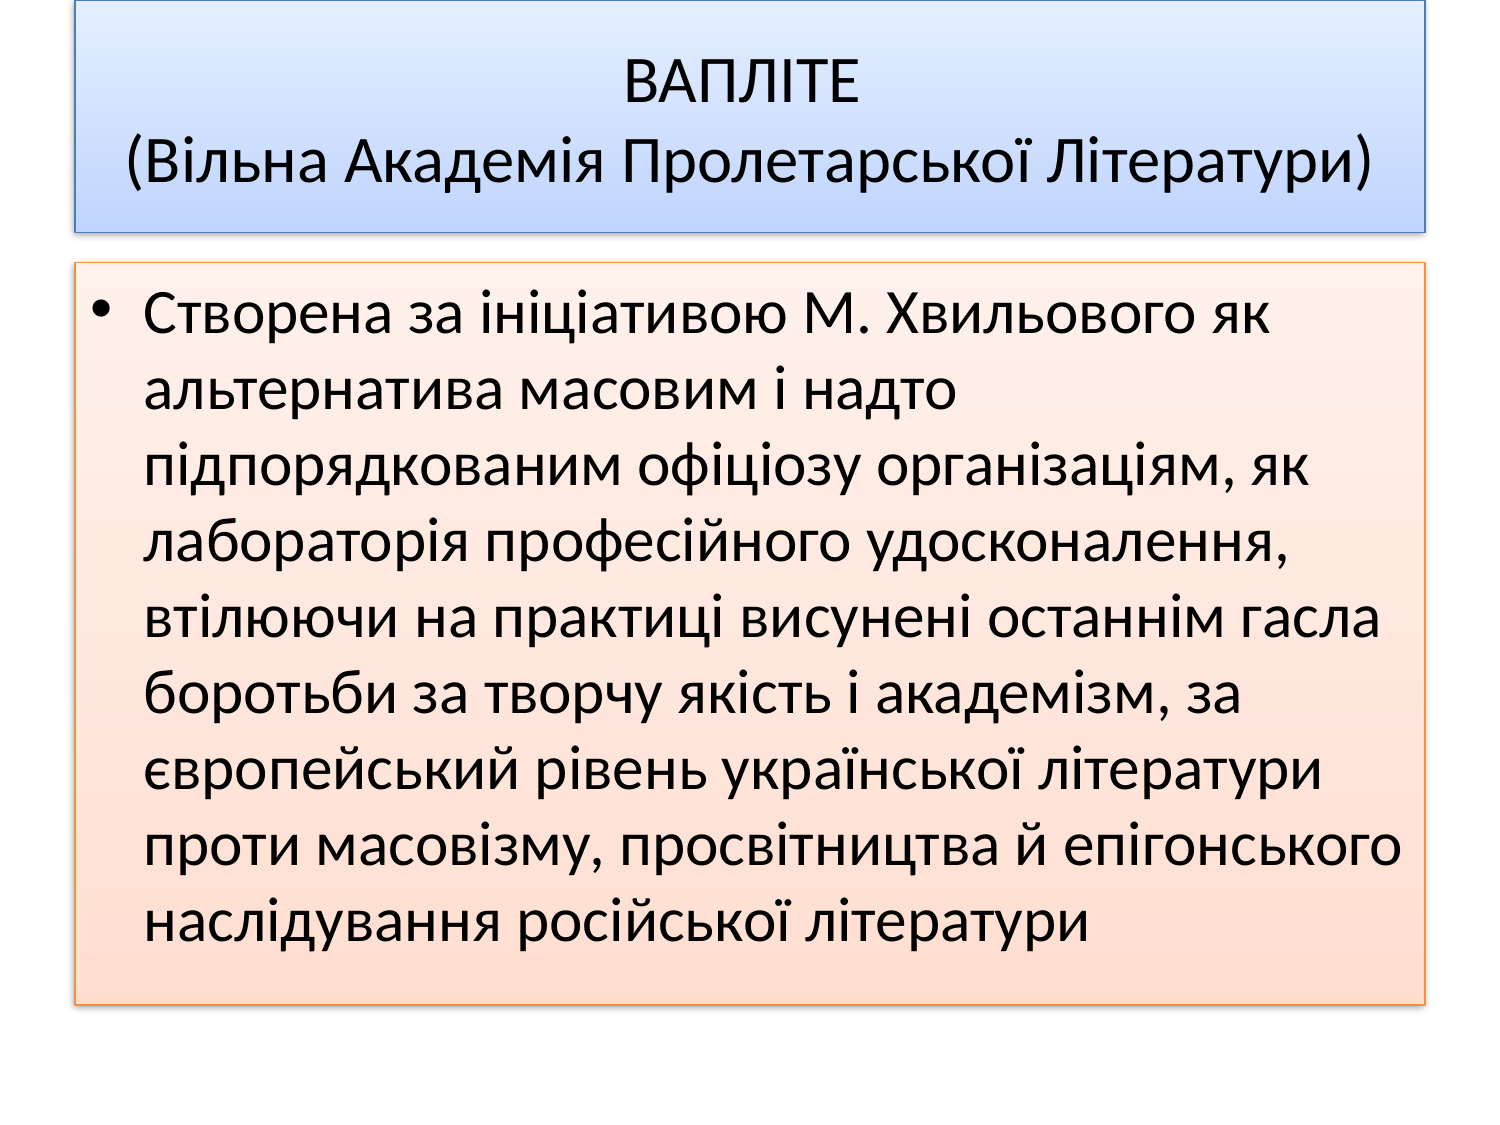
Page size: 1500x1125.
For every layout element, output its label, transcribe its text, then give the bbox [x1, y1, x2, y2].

list Створена за ініціативою М. Хвильового як альтернатива масовим і надто підпорядкованим офіціозу організаціям, як лабораторія професійного удосконалення, втілюючи на практиці висунені останнім гасла боротьби за творчу якість і академізм, за європейський рівень української літератури проти масовізму, просвітництва й епігонського наслідування російської літератури [74, 262, 1426, 1006]
title ВАПЛІТЕ (Вільна Академія Пролетарської Літератури) [74, 0, 1426, 233]
